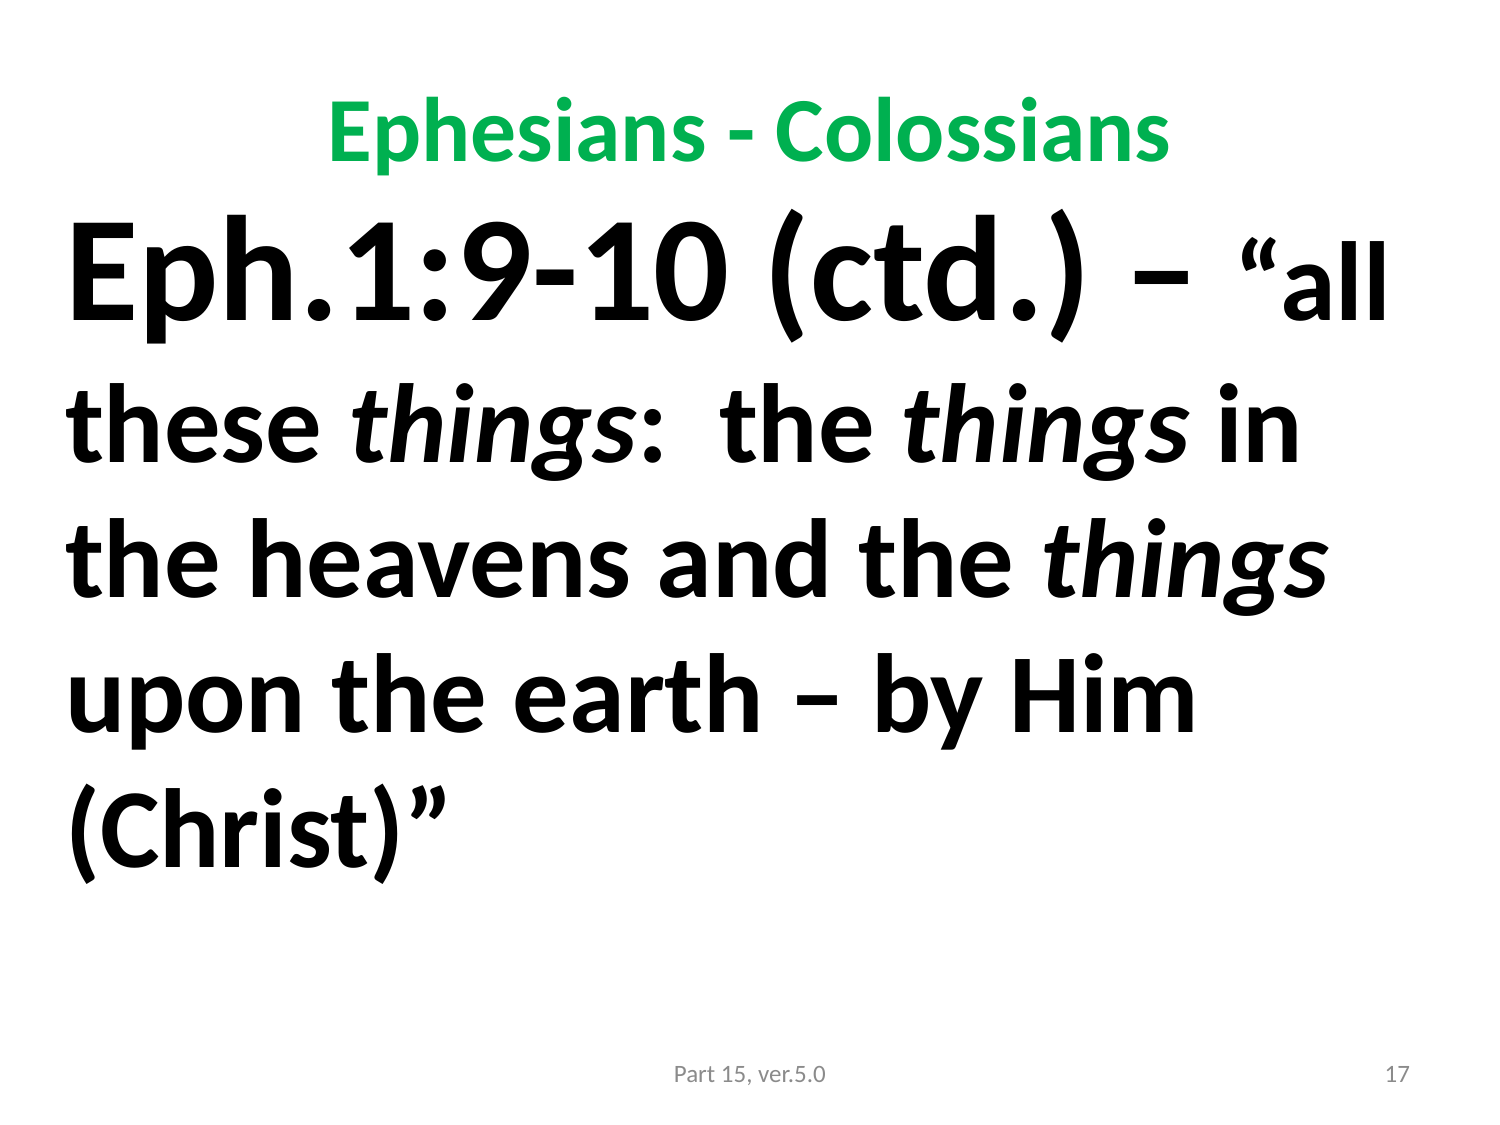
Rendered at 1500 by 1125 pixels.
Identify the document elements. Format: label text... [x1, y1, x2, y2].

title Ephesians - Colossians [112, 62, 1388, 162]
slide_number 17 [1074, 1042, 1425, 1103]
subtitle Eph.1:9-10 (ctd.) – “all these things: the things in the heavens and the things upon the earth – by Him (Christ)” [50, 162, 1463, 1088]
footer Part 15, ver.5.0 [512, 1042, 988, 1103]
